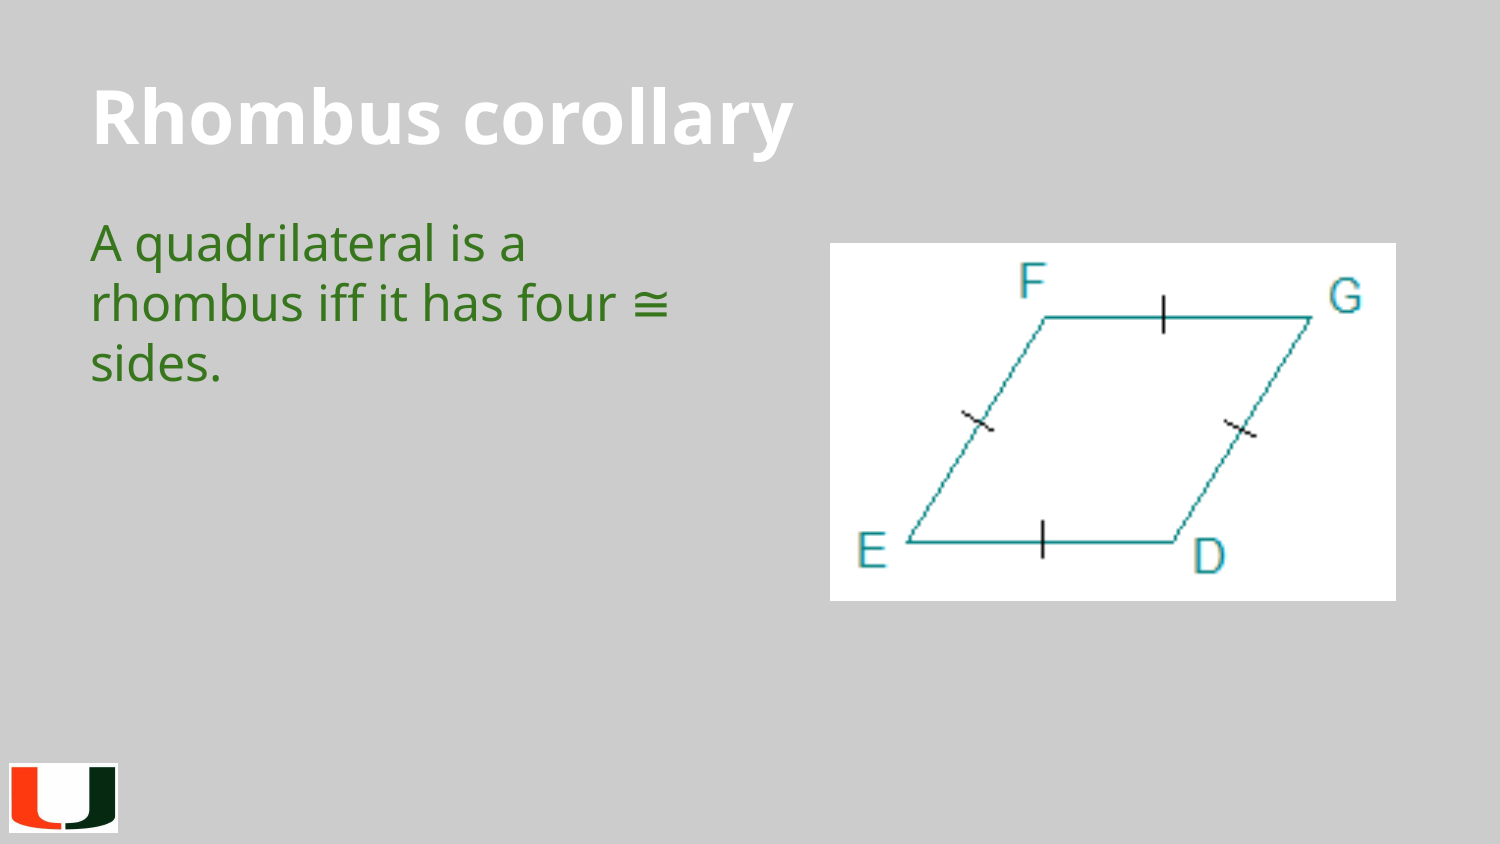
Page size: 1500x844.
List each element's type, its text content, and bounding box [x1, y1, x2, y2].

list A quadrilateral is a rhombus iff it has four ≅ sides. [75, 196, 731, 808]
title Rhombus corollary [75, 33, 1425, 175]
picture [9, 763, 118, 833]
picture [829, 243, 1396, 601]
